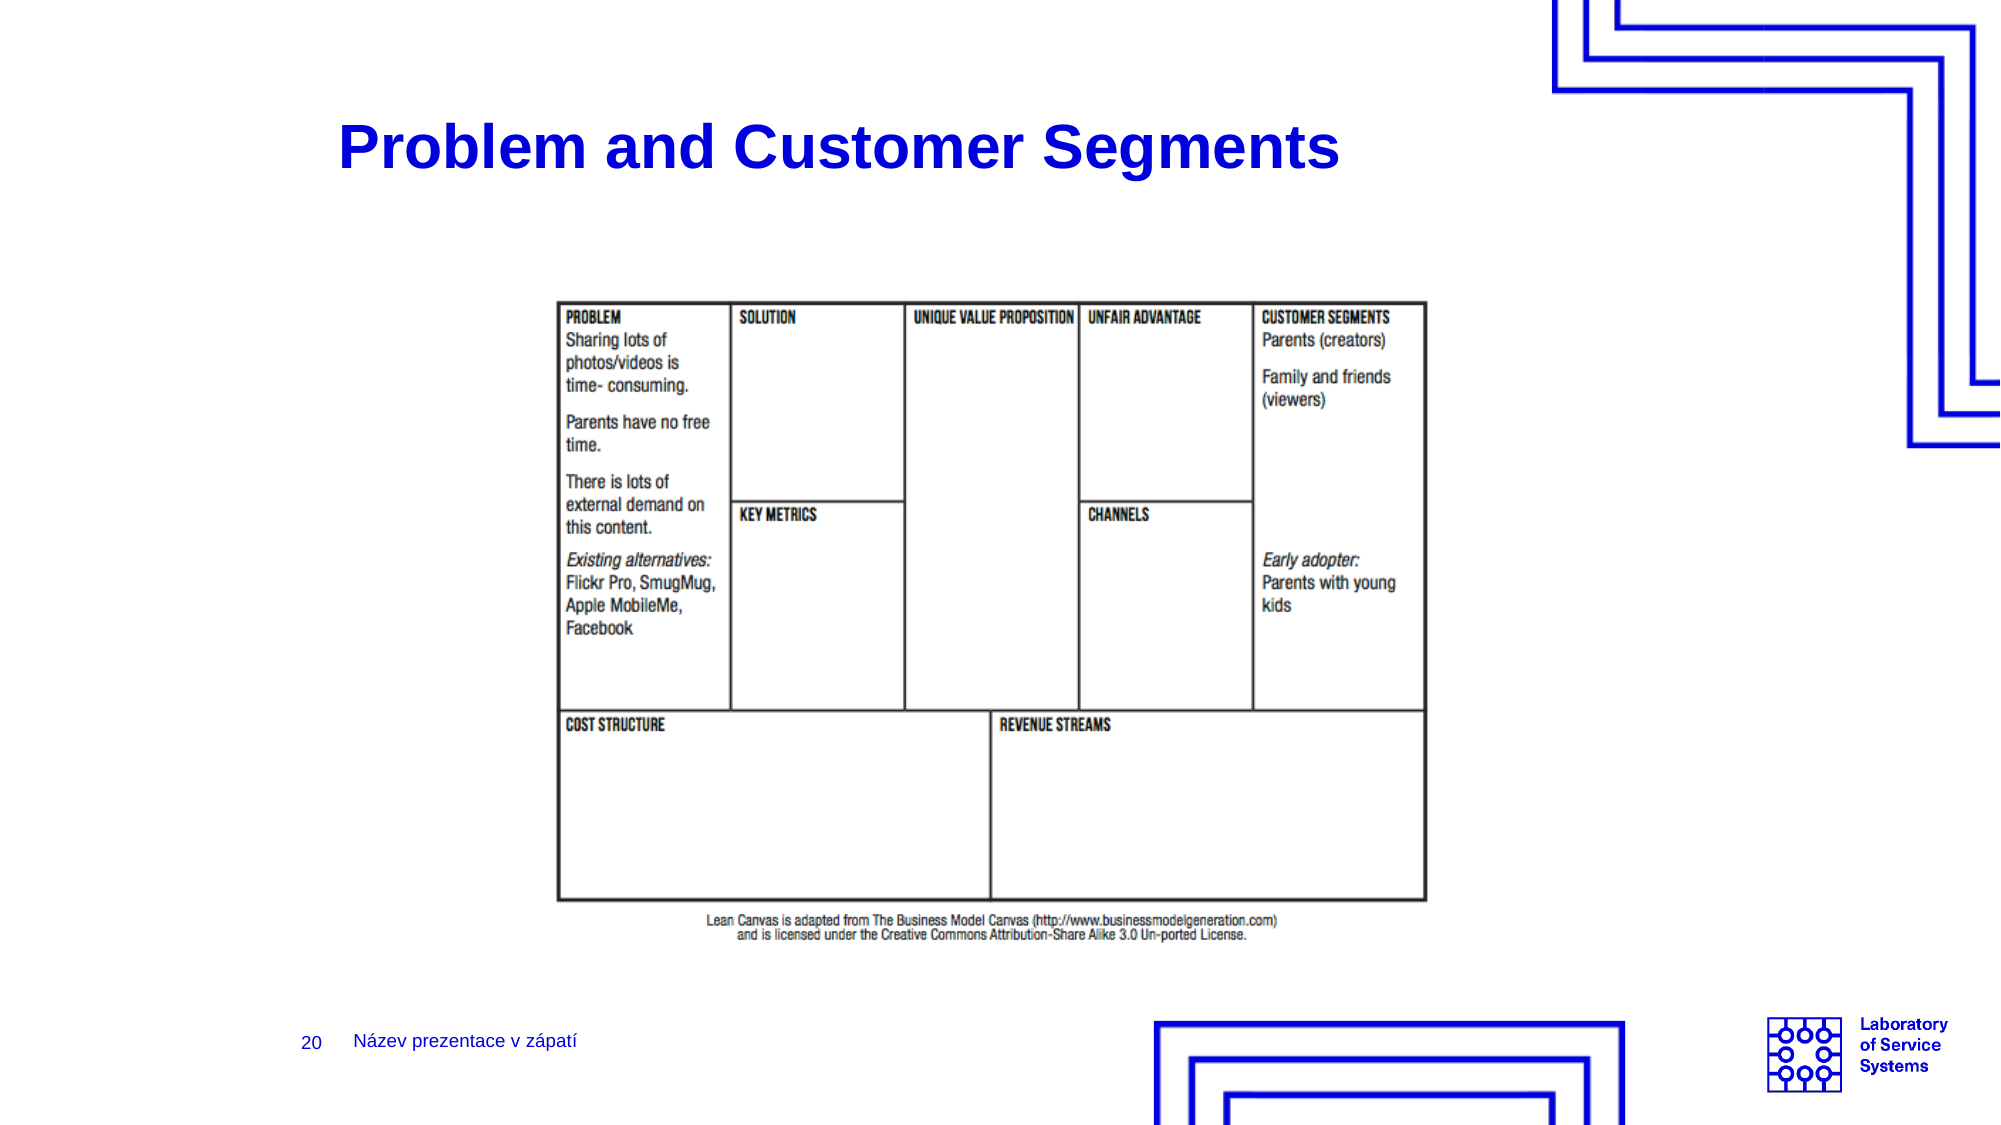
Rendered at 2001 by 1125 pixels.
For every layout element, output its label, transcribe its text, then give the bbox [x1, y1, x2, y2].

picture [1544, 0, 2001, 458]
picture [534, 277, 1466, 957]
picture [1148, 1015, 1633, 1125]
slide_number 20 [300, 1021, 332, 1063]
picture [1765, 1015, 1949, 1093]
footer Název prezentace v zápatí [338, 1021, 1053, 1063]
title Problem and Customer Segments [338, 118, 1662, 193]
